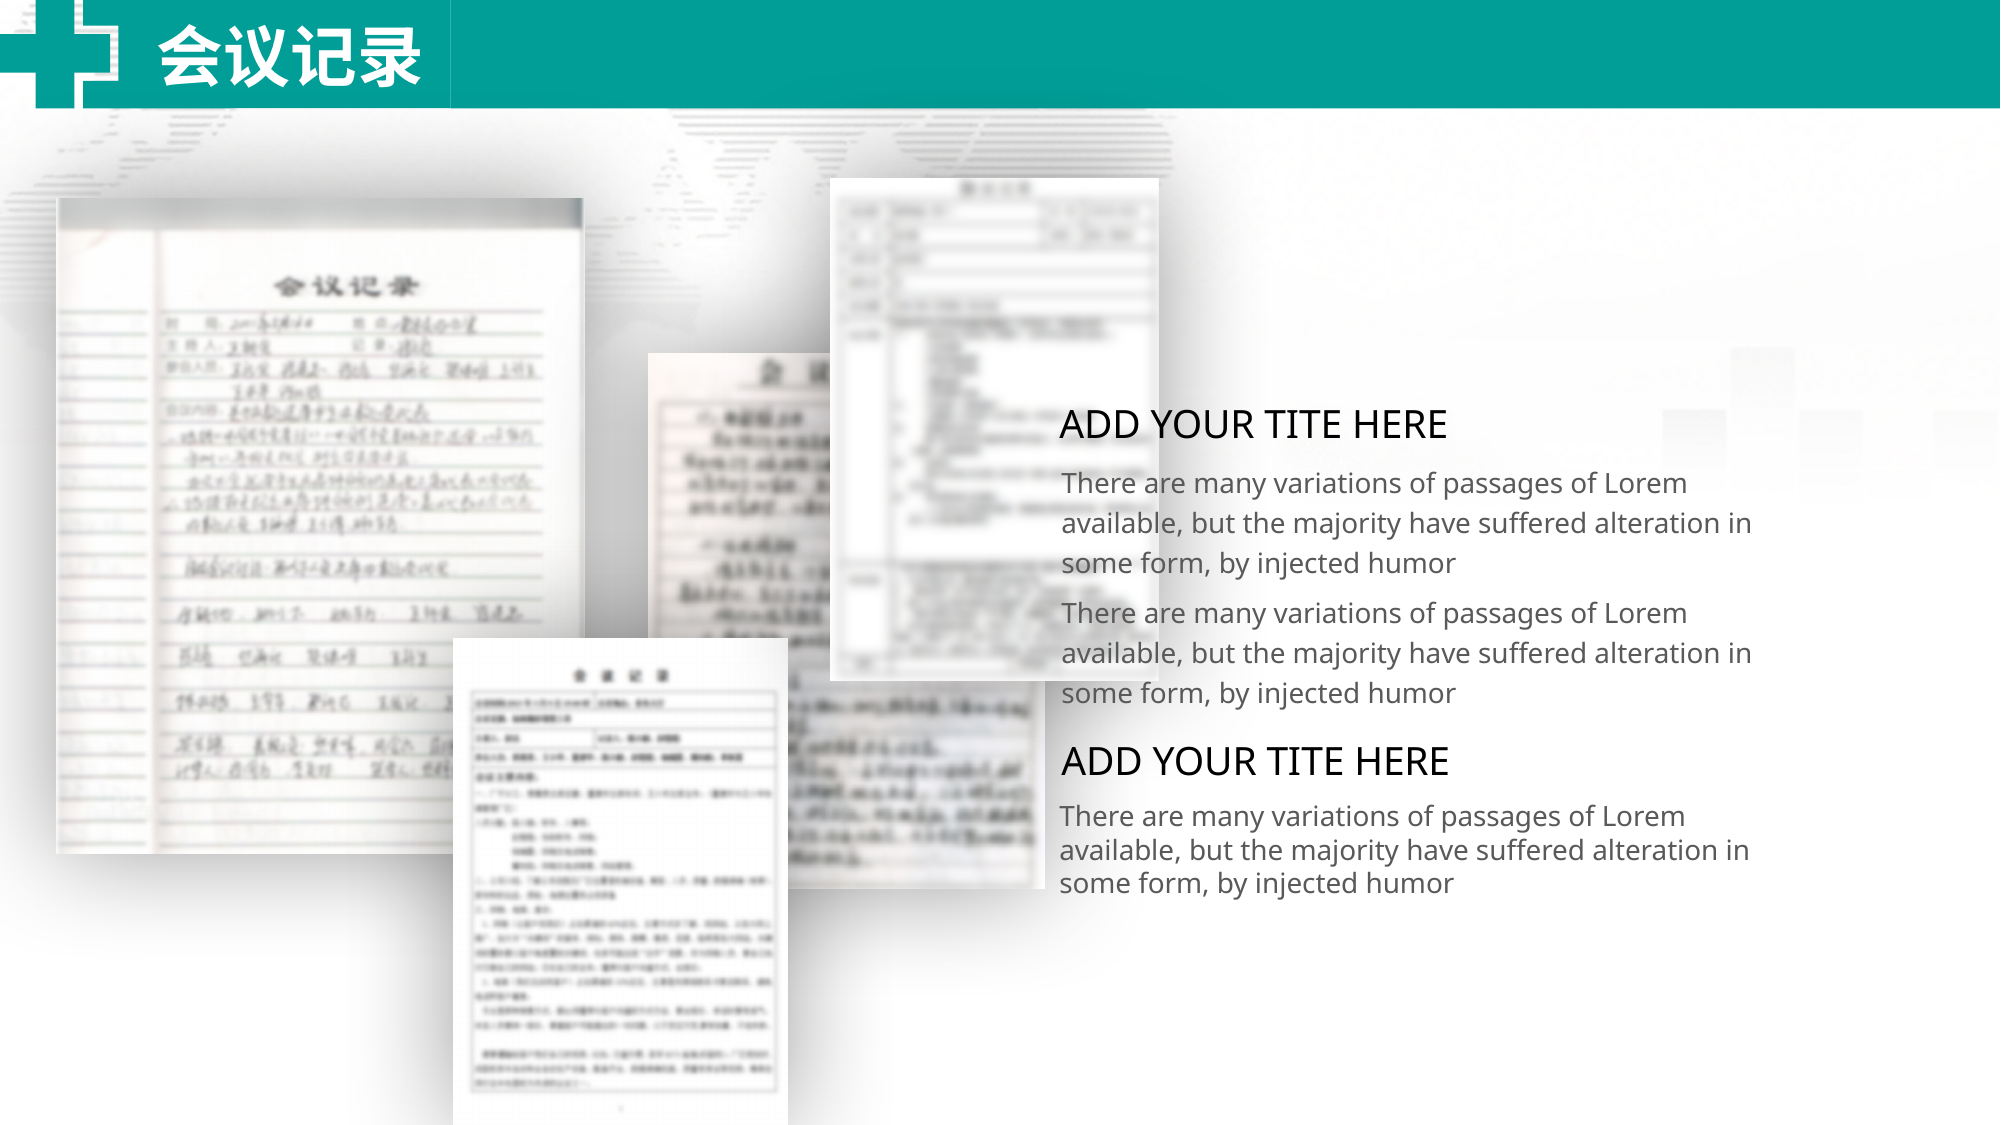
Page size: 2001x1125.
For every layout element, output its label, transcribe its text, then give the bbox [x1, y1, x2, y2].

text_box There are many variations of passages of Lorem available, but the majority have suffered alteration in some form, by injected humor [1044, 791, 1824, 909]
text_box There are many variations of passages of Lorem available, but the majority have suffered alteration in some form, by injected humor [1046, 581, 1826, 698]
text_box ADD YOUR TITE HERE [1046, 728, 1675, 791]
text_box 会议记录 [142, 16, 1084, 104]
text_box There are many variations of passages of Lorem available, but the majority have suffered alteration in some form, by injected humor [1160, 451, 1774, 569]
text_box ADD YOUR TITE HERE [1160, 392, 1673, 454]
picture [0, 0, 35, 34]
picture [0, 0, 2000, 1125]
